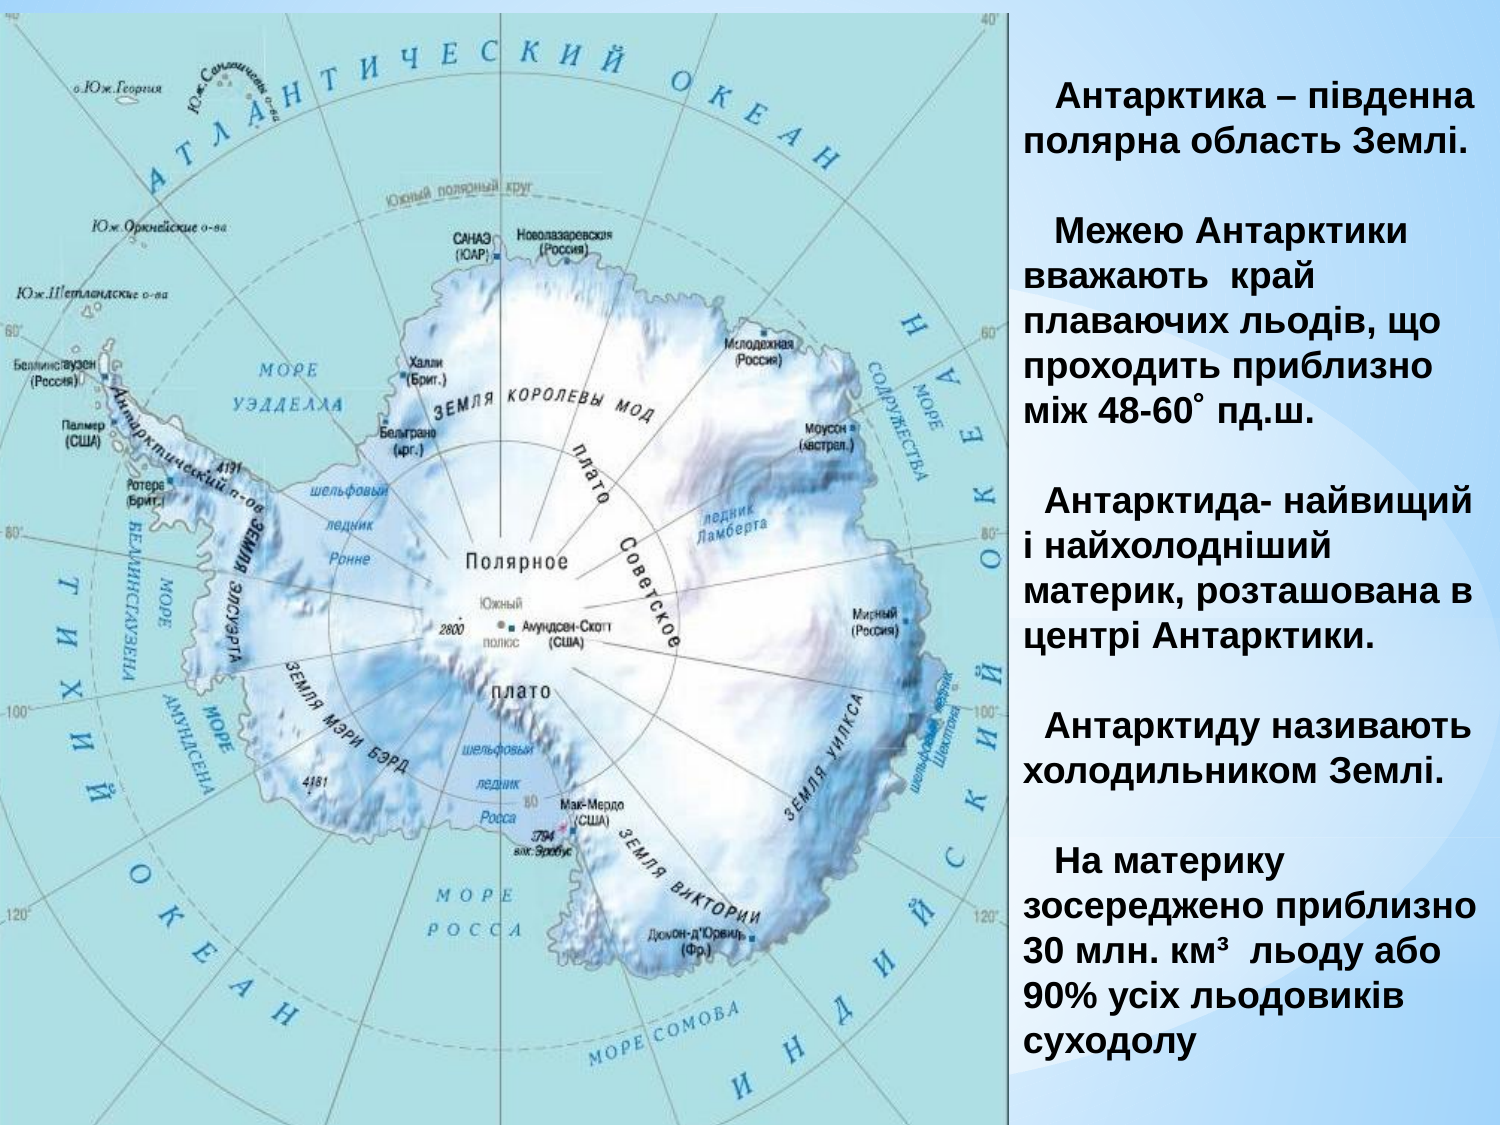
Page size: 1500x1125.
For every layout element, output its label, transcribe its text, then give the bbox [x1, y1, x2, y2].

picture [0, 12, 1009, 1125]
text_box Антарктика – південна полярна область Землі. Межею Антарктики вважають край плаваючих льодів, що проходить приблизно між 48-60˚ пд.ш. Антарктида- найвищий і найхолодніший материк, розташована в центрі Антарктики. Антарктиду називають холодильником Землі. На материку зосереджено приблизно 30 млн. км³ льоду або 90% усіх льодовиків суходолу [1013, 63, 1500, 1114]
